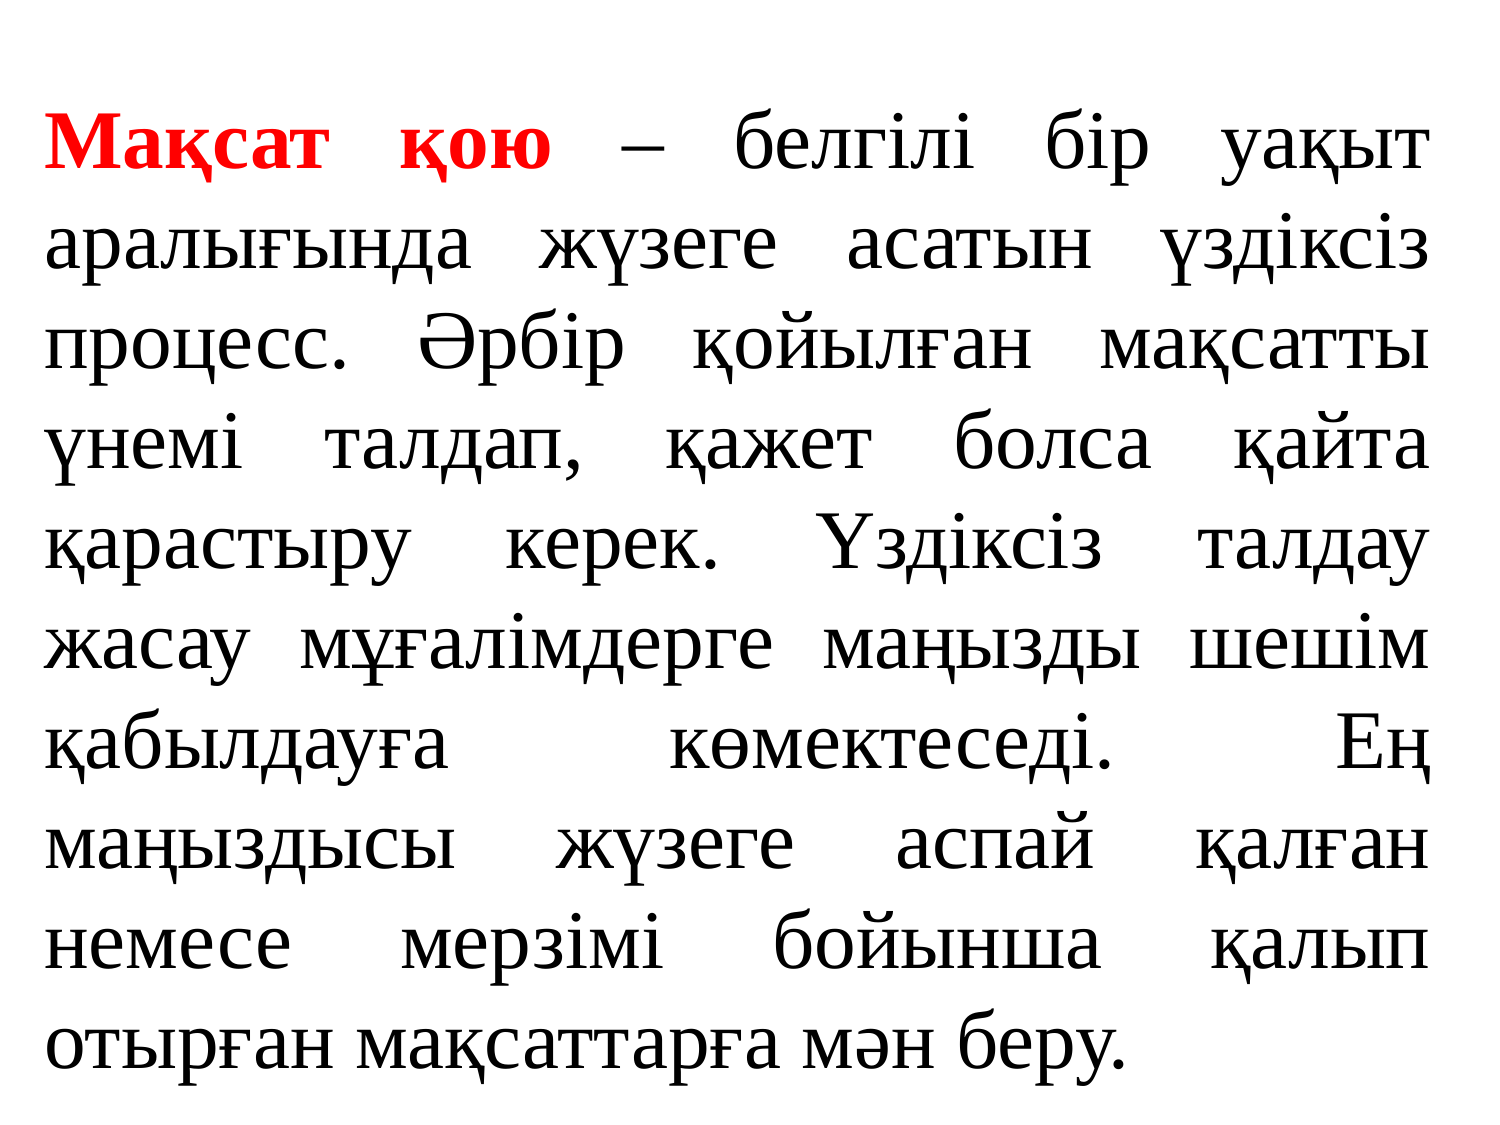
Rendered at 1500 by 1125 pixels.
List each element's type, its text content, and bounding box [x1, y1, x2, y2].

subtitle Мақсат қою – белгілі бір уақыт аралығында жүзеге асатын үздіксіз процесс. Әрбір қойылған мақсатты үнемі талдап, қажет болса қайта қарастыру керек. Үздіксіз талдау жасау мұғалімдерге маңызды шешім қабылдауға көмектеседі. Ең маңыздысы жүзеге аспай қалған немесе мерзімі бойынша қалып отырған мақсаттарға мән беру. [29, 78, 1447, 1094]
